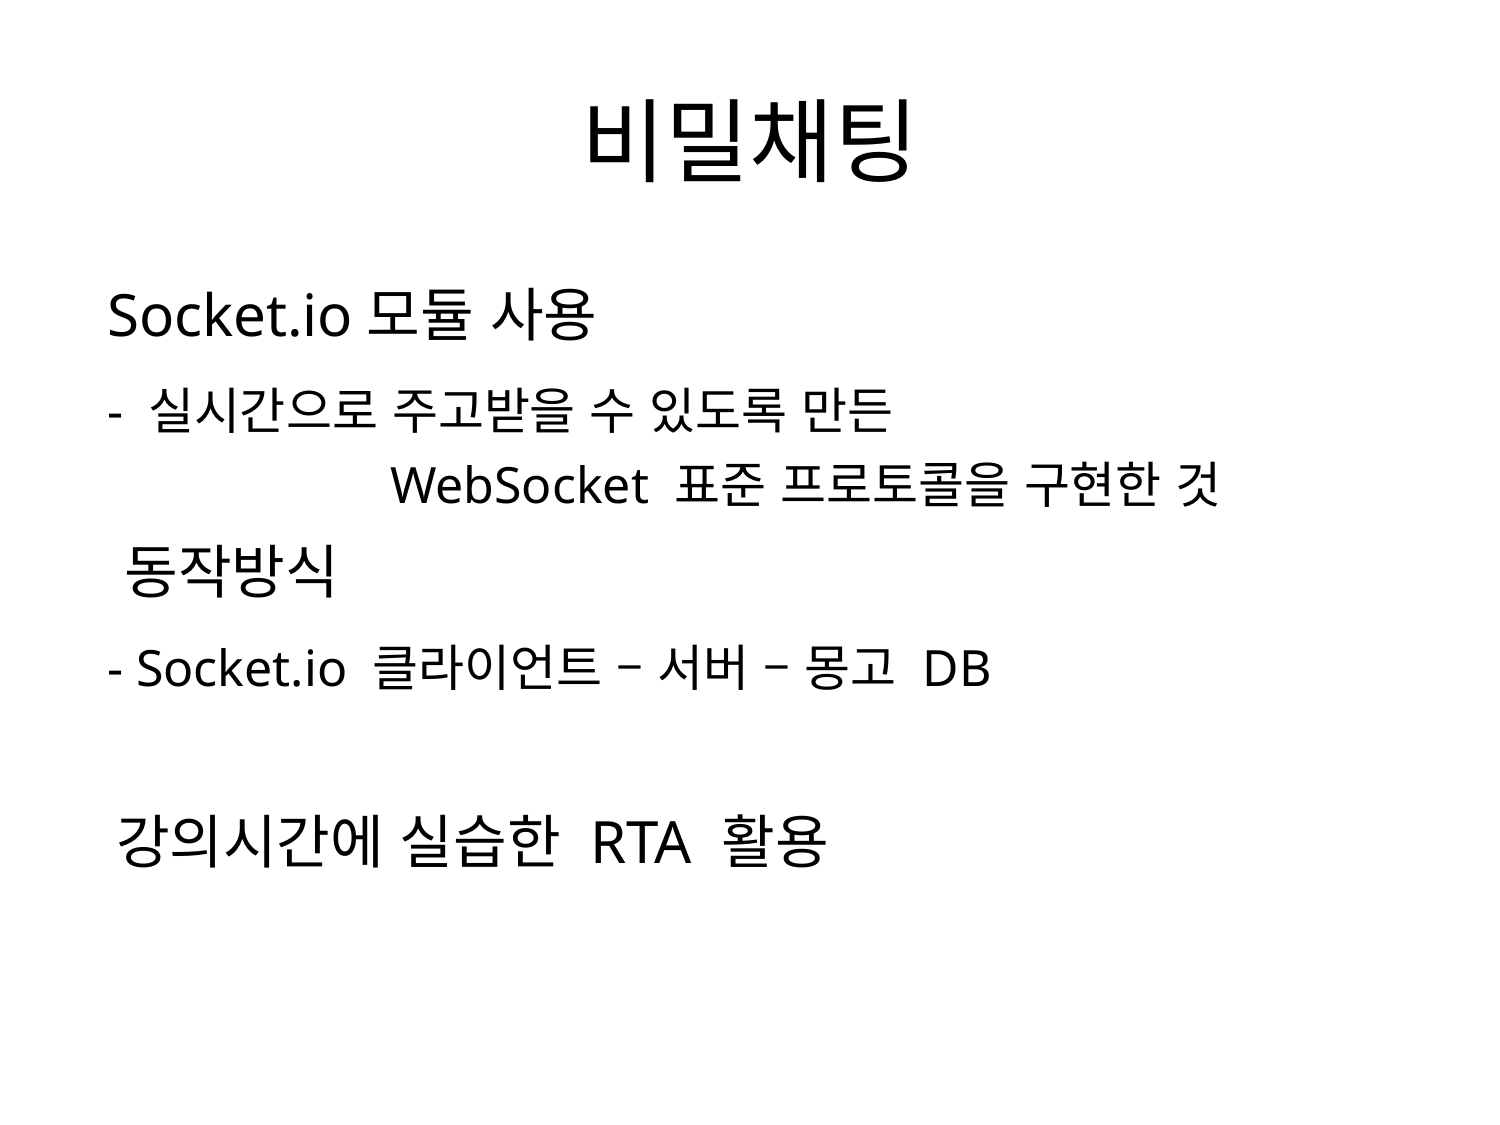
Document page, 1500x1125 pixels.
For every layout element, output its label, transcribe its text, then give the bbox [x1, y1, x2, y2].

list Socket.io모듈 사용 - 실시간으로 주고받을 수 있도록 만든 WebSocket 표준 프로토콜을 구현한 것 동작방식 - Socket.io 클라이언트 – 서버 – 몽고 DB 강의시간에 실습한 RTA 활용 [75, 262, 1425, 1005]
title 비밀채팅 [75, 45, 1425, 233]
